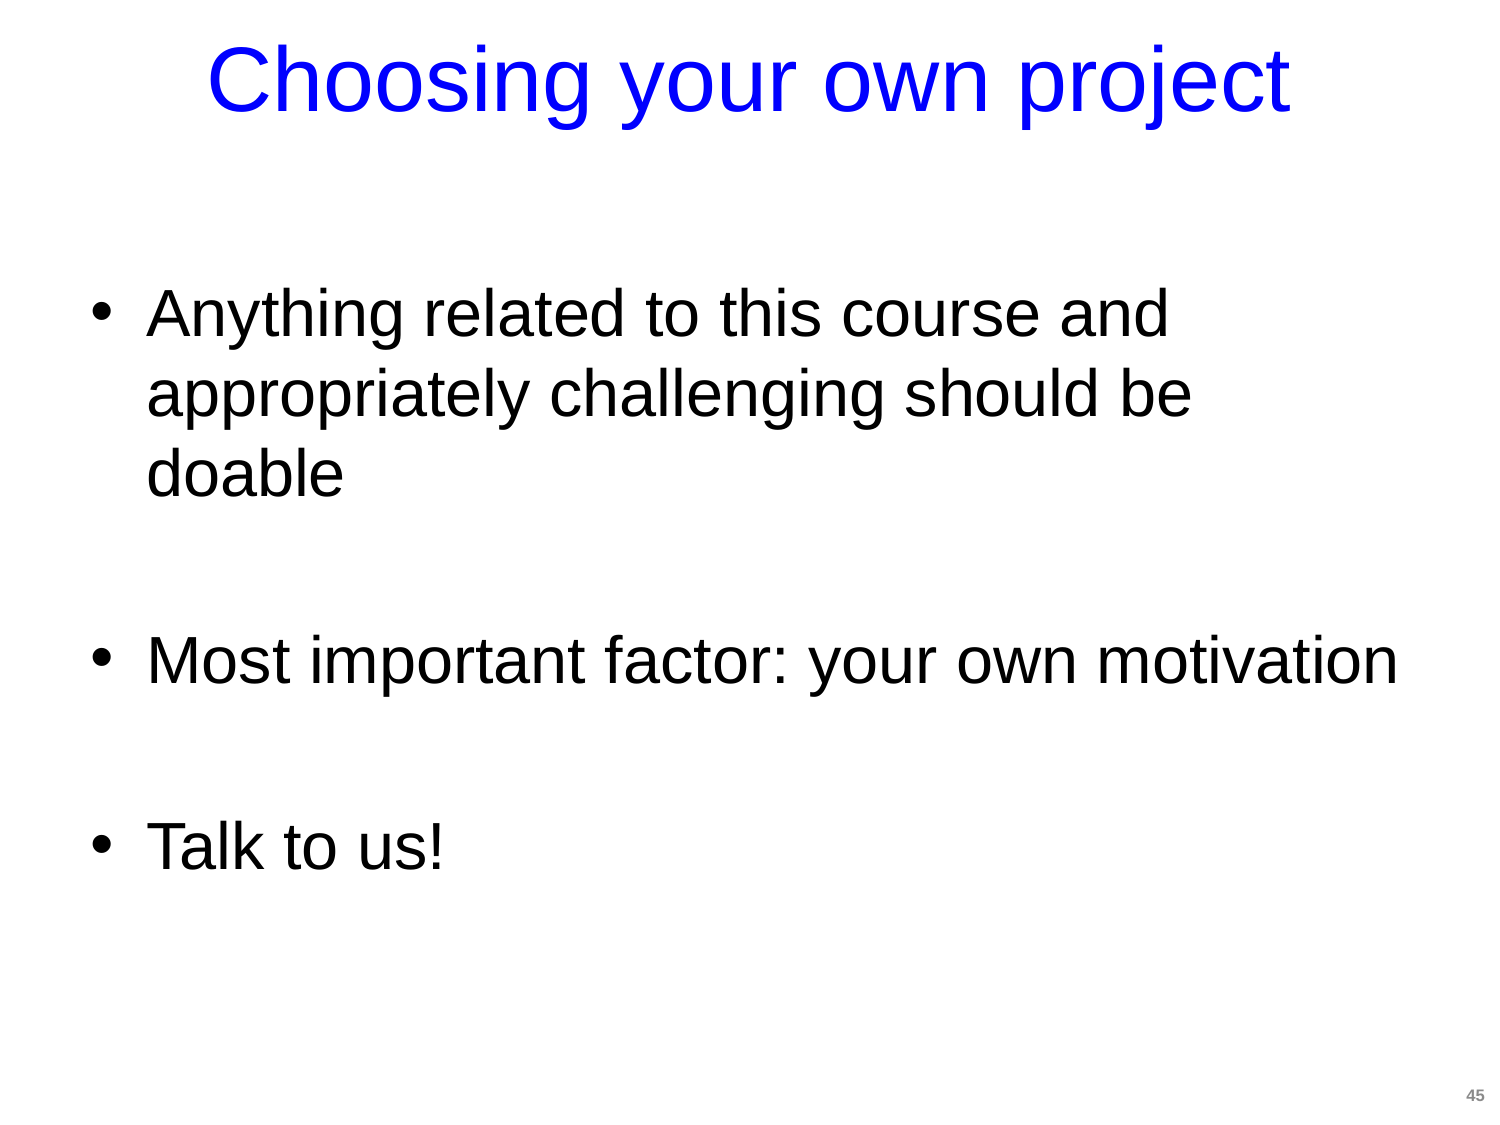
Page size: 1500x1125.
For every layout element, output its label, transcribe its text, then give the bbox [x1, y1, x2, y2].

slide_number 45 [1397, 1065, 1500, 1125]
list Anything related to this course and appropriately challenging should be doable Most important factor: your own motivation Talk to us! [75, 262, 1425, 1005]
title Choosing your own project [75, 0, 1425, 150]
